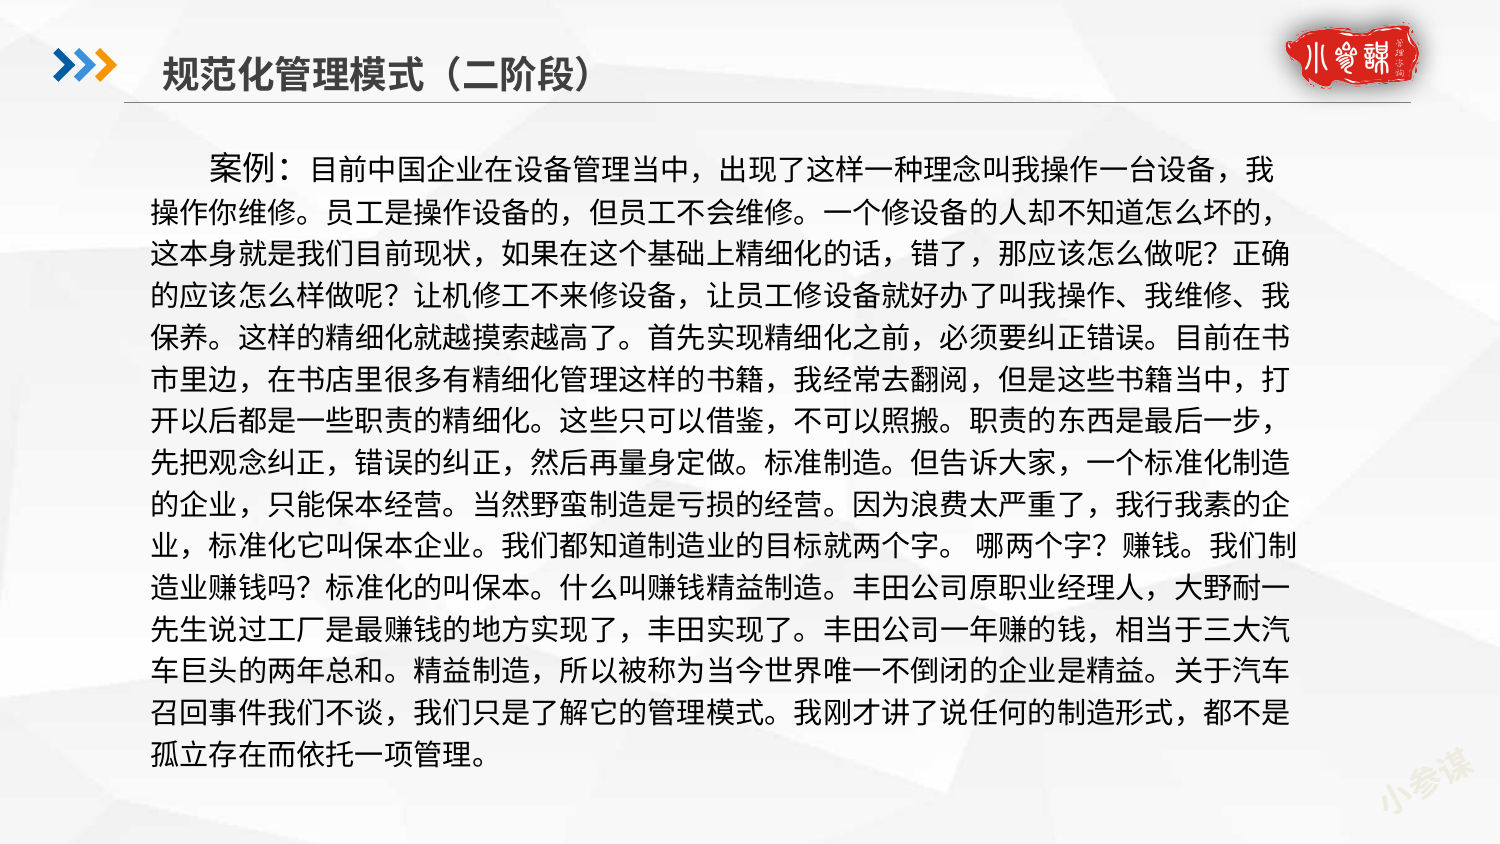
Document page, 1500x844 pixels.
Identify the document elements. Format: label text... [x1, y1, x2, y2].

text_box 规范化管理模式（二阶段） [147, 43, 656, 134]
picture [0, 0, 1500, 844]
text_box 案例：目前中国企业在设备管理当中，出现了这样一种理念叫我操作一台设备，我操作你维修。员工是操作设备的，但员工不会维修。一个修设备的人却不知道怎么坏的，这本身就是我们目前现状，如果在这个基础上精细化的话，错了，那应该怎么做呢？正确的应该怎么样做呢？让机修工不来修设备，让员工修设备就好办了叫我操作、我维修、我保养。这样的精细化就越摸索越高了。首先实现精细化之前，必须要纠正错误。目前在书市里边，在书店里很多有精细化管理这样的书籍，我经常去翻阅，但是这些书籍当中，打开以后都是一些职责的精细化。这些只可以借鉴，不可以照搬。职责的东西是最后一步， 先把观念纠正，错误的纠正，然后再量身定做。标准制造。但告诉大家，一个标准化制造的企业，只能保本经营。当然野蛮制造是亏损的经营。因为浪费太严重了，我行我素的企业，标准化它叫保本企业。我们都知道制造业的目标就两个字。 哪两个字？赚钱。我们制造业赚钱吗？标准化的叫保本。什么叫赚钱精益制造。丰田公司原职业经理人，大野耐一先生说过工厂是最赚钱的地方实现了，丰田实现了。丰田公司一年赚的钱，相当于三大汽车巨头的两年总和。精益制造，所以被称为当今世界唯一不倒闭的企业是精益。关于汽车召回事件我们不谈，我们只是了解它的管理模式。我刚才讲了说任何的制造形式，都不是孤立存在而依托一项管理。 [135, 138, 1317, 809]
